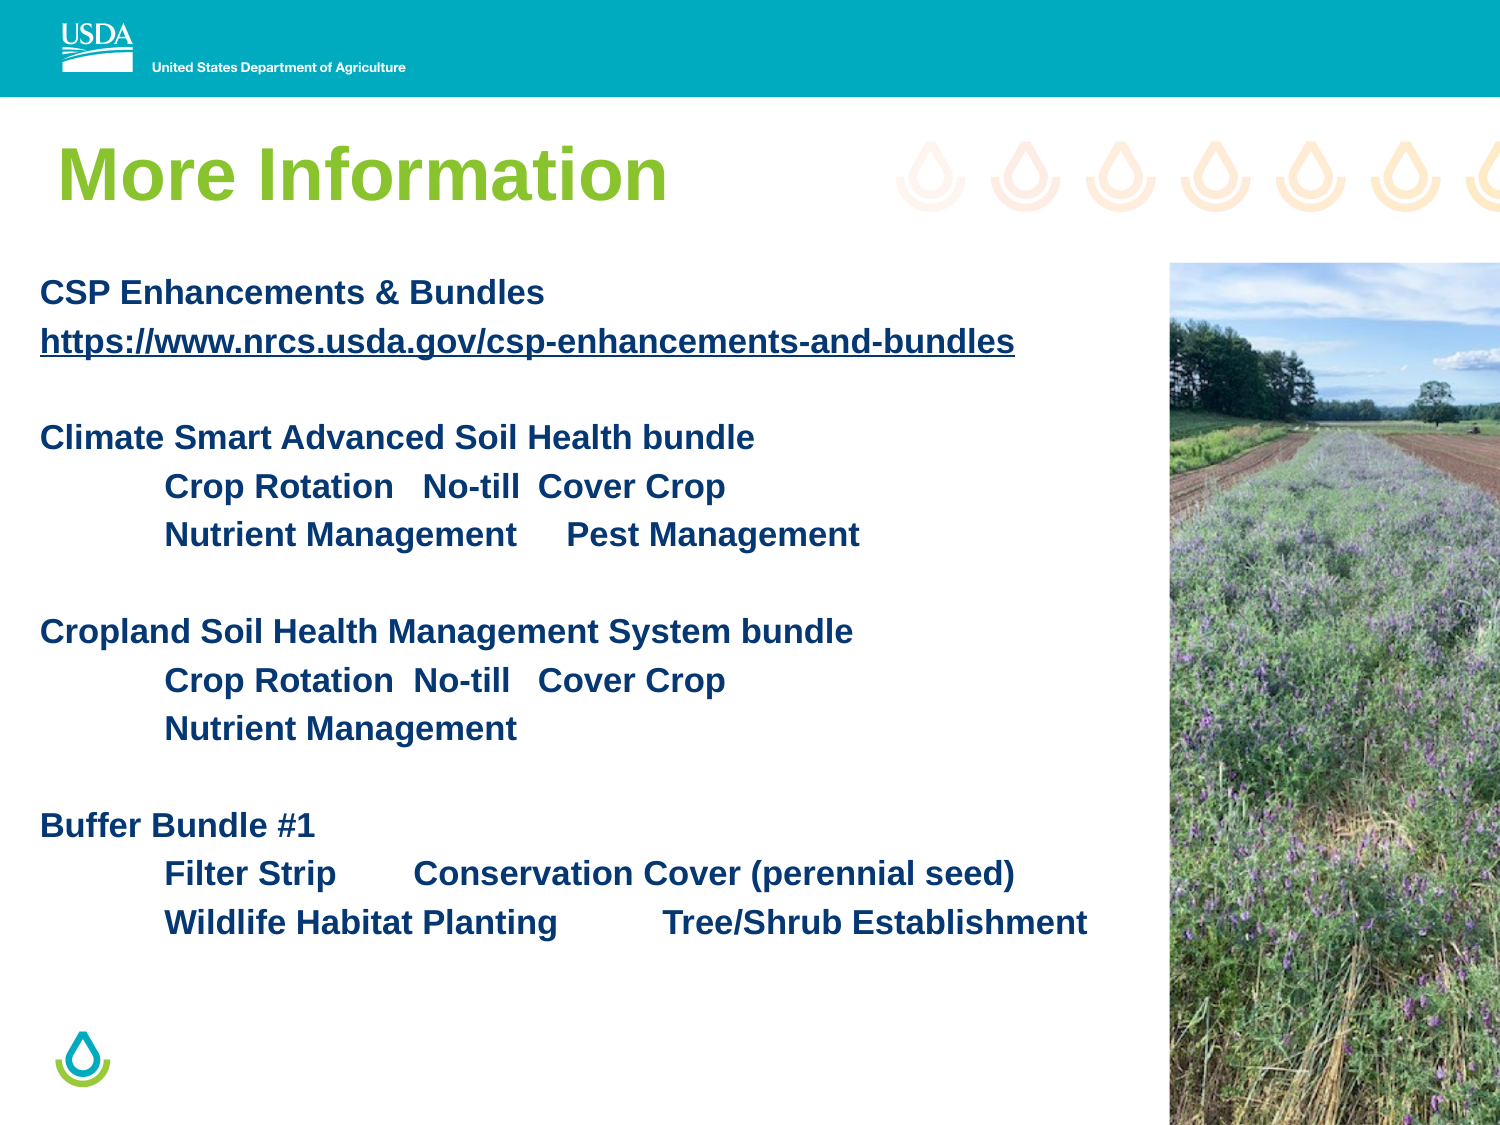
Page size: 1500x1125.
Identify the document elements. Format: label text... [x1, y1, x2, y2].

list CSP Enhancements & Bundles https://www.nrcs.usda.gov/csp-enhancements-and-bundles Climate Smart Advanced Soil Health bundle Crop Rotation No-till Cover Crop Nutrient Management Pest Management Cropland Soil Health Management System bundle Crop Rotation No-till Cover Crop Nutrient Management Buffer Bundle #1 Filter Strip Conservation Cover (perennial seed) Wildlife Habitat Planting Tree/Shrub Establishment [24, 262, 1184, 1005]
title More Information [42, 92, 1393, 248]
picture [0, 0, 1500, 1125]
